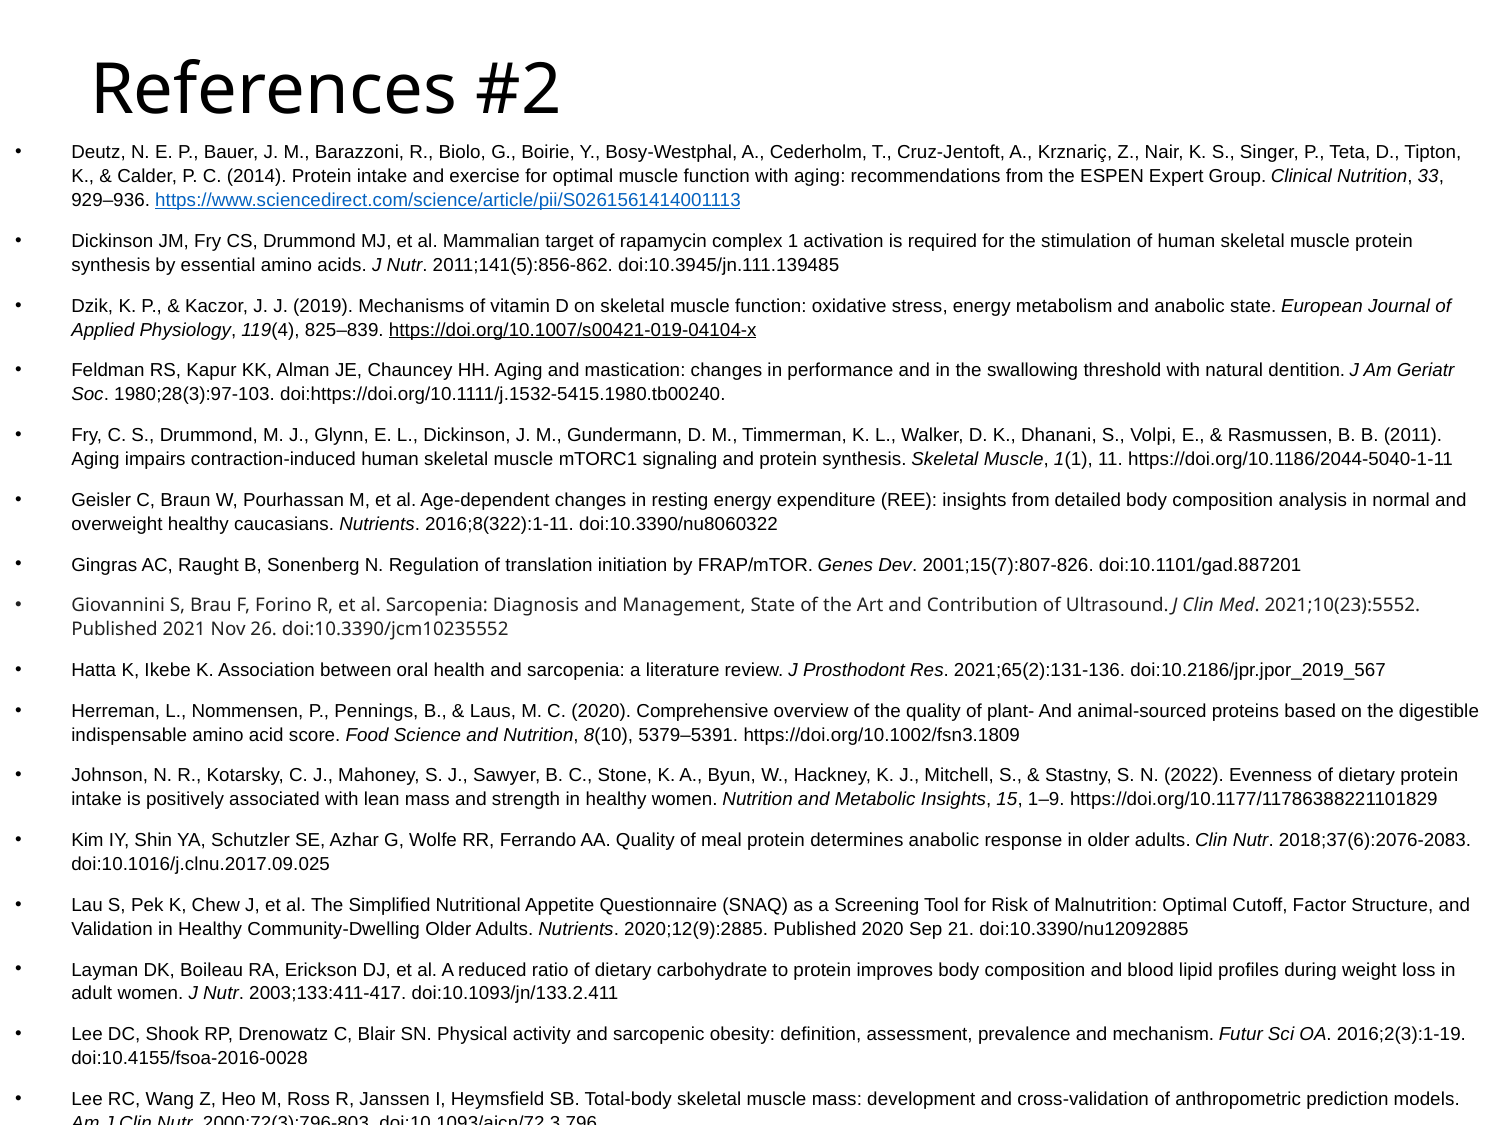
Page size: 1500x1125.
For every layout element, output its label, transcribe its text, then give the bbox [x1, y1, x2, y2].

title References #2 [75, 45, 1425, 130]
list Deutz, N. E. P., Bauer, J. M., Barazzoni, R., Biolo, G., Boirie, Y., Bosy-Westphal, A., Cederholm, T., Cruz-Jentoft, A., Krznariç, Z., Nair, K. S., Singer, P., Teta, D., Tipton, K., & Calder, P. C. (2014). Protein intake and exercise for optimal muscle function with aging: recommendations from the ESPEN Expert Group. Clinical Nutrition, 33, 929–936. https://www.sciencedirect.com/science/article/pii/S0261561414001113 Dickinson JM, Fry CS, Drummond MJ, et al. Mammalian target of rapamycin complex 1 activation is required for the stimulation of human skeletal muscle protein synthesis by essential amino acids. J Nutr. 2011;141(5):856-862. doi:10.3945/jn.111.139485 Dzik, K. P., & Kaczor, J. J. (2019). Mechanisms of vitamin D on skeletal muscle function: oxidative stress, energy metabolism and anabolic state. European Journal of Applied Physiology, 119(4), 825–839. https://doi.org/10.1007/s00421-019-04104-x Feldman RS, Kapur KK, Alman JE, Chauncey HH. Aging and mastication: changes in performance and in the swallowing threshold with natural dentition. J Am Geriatr Soc. 1980;28(3):97-103. doi:https://doi.org/10.1111/j.1532-5415.1980.tb00240. Fry, C. S., Drummond, M. J., Glynn, E. L., Dickinson, J. M., Gundermann, D. M., Timmerman, K. L., Walker, D. K., Dhanani, S., Volpi, E., & Rasmussen, B. B. (2011). Aging impairs contraction-induced human skeletal muscle mTORC1 signaling and protein synthesis. Skeletal Muscle, 1(1), 11. https://doi.org/10.1186/2044-5040-1-11 Geisler C, Braun W, Pourhassan M, et al. Age-dependent changes in resting energy expenditure (REE): insights from detailed body composition analysis in normal and overweight healthy caucasians. Nutrients. 2016;8(322):1-11. doi:10.3390/nu8060322 Gingras AC, Raught B, Sonenberg N. Regulation of translation initiation by FRAP/mTOR. Genes Dev. 2001;15(7):807-826. doi:10.1101/gad.887201 Giovannini S, Brau F, Forino R, et al. Sarcopenia: Diagnosis and Management, State of the Art and Contribution of Ultrasound. J Clin Med. 2021;10(23):5552. Published 2021 Nov 26. doi:10.3390/jcm10235552 Hatta K, Ikebe K. Association between oral health and sarcopenia: a literature review. J Prosthodont Res. 2021;65(2):131-136. doi:10.2186/jpr.jpor_2019_567 Herreman, L., Nommensen, P., Pennings, B., & Laus, M. C. (2020). Comprehensive overview of the quality of plant- And animal-sourced proteins based on the digestible indispensable amino acid score. Food Science and Nutrition, 8(10), 5379–5391. https://doi.org/10.1002/fsn3.1809 Johnson, N. R., Kotarsky, C. J., Mahoney, S. J., Sawyer, B. C., Stone, K. A., Byun, W., Hackney, K. J., Mitchell, S., & Stastny, S. N. (2022). Evenness of dietary protein intake is positively associated with lean mass and strength in healthy women. Nutrition and Metabolic Insights, 15, 1–9. https://doi.org/10.1177/11786388221101829 Kim IY, Shin YA, Schutzler SE, Azhar G, Wolfe RR, Ferrando AA. Quality of meal protein determines anabolic response in older adults. Clin Nutr. 2018;37(6):2076-2083. doi:10.1016/j.clnu.2017.09.025 Lau S, Pek K, Chew J, et al. The Simplified Nutritional Appetite Questionnaire (SNAQ) as a Screening Tool for Risk of Malnutrition: Optimal Cutoff, Factor Structure, and Validation in Healthy Community-Dwelling Older Adults. Nutrients. 2020;12(9):2885. Published 2020 Sep 21. doi:10.3390/nu12092885 Layman DK, Boileau RA, Erickson DJ, et al. A reduced ratio of dietary carbohydrate to protein improves body composition and blood lipid profiles during weight loss in adult women. J Nutr. 2003;133:411-417. doi:10.1093/jn/133.2.411 Lee DC, Shook RP, Drenowatz C, Blair SN. Physical activity and sarcopenic obesity: definition, assessment, prevalence and mechanism. Futur Sci OA. 2016;2(3):1-19. doi:10.4155/fsoa-2016-0028 Lee RC, Wang Z, Heo M, Ross R, Janssen I, Heymsfield SB. Total-body skeletal muscle mass: development and cross-validation of anthropometric prediction models. Am J Clin Nutr. 2000;72(3):796-803. doi:10.1093/ajcn/72.3.796 [0, 130, 1500, 1125]
